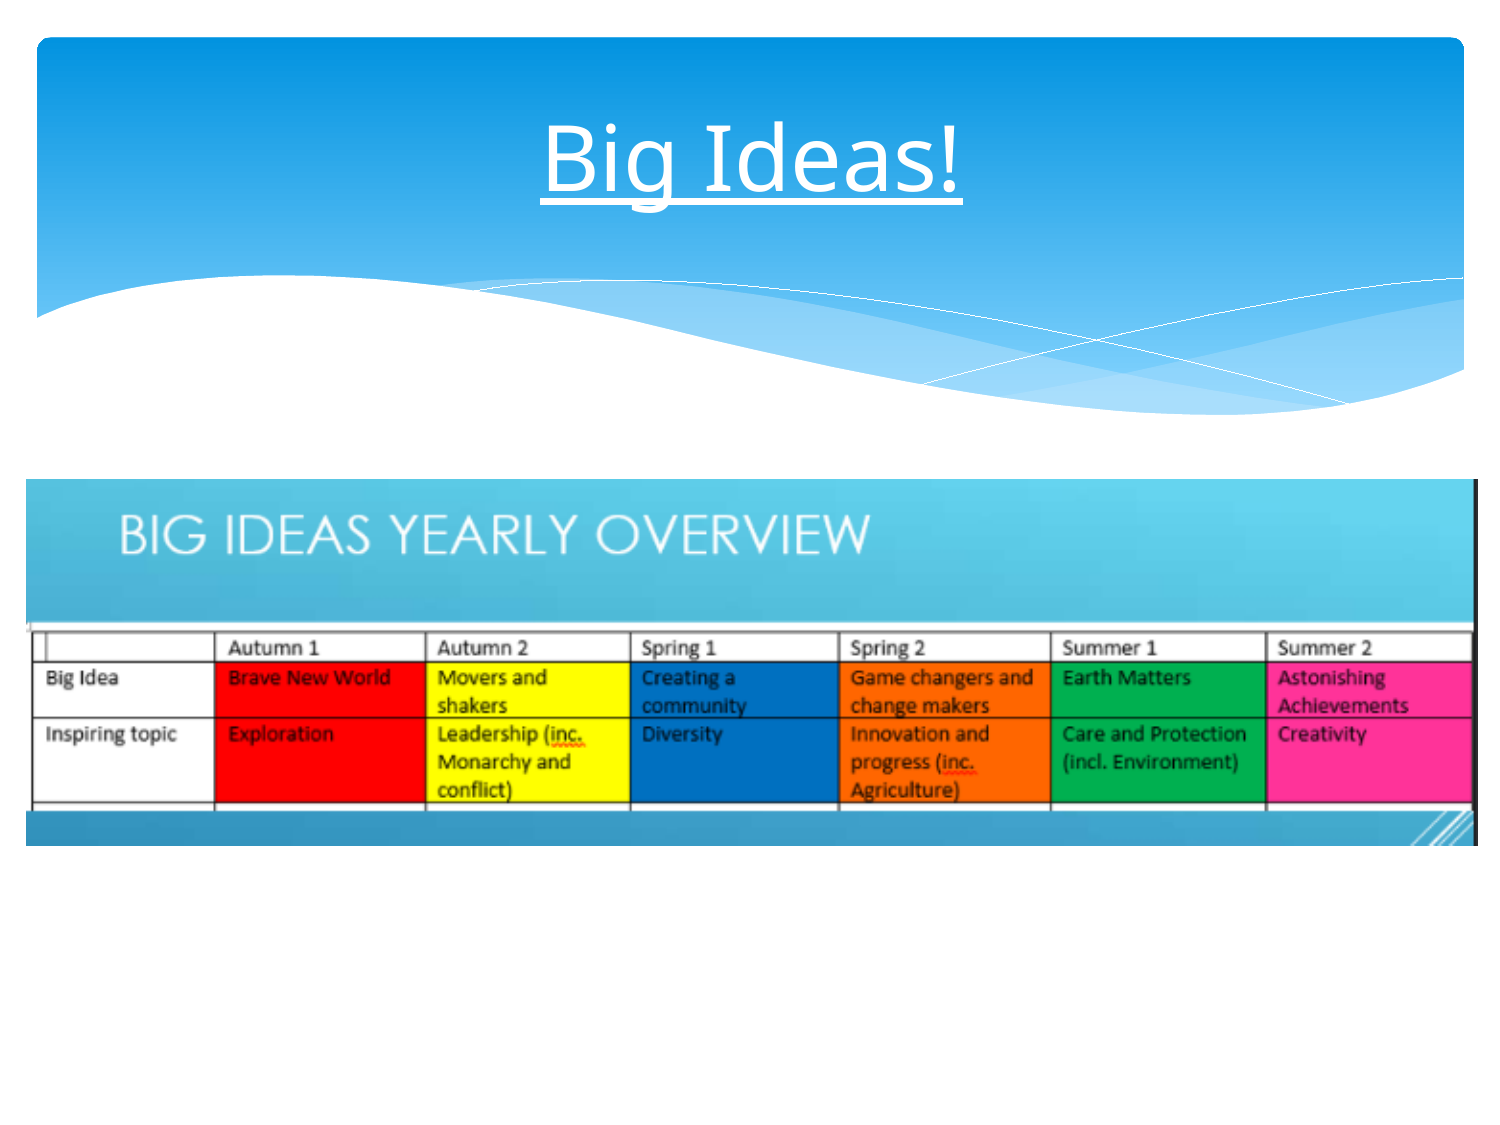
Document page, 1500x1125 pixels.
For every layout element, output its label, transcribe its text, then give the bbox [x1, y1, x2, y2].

title Big Ideas! [76, 90, 1427, 219]
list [25, 479, 1478, 847]
